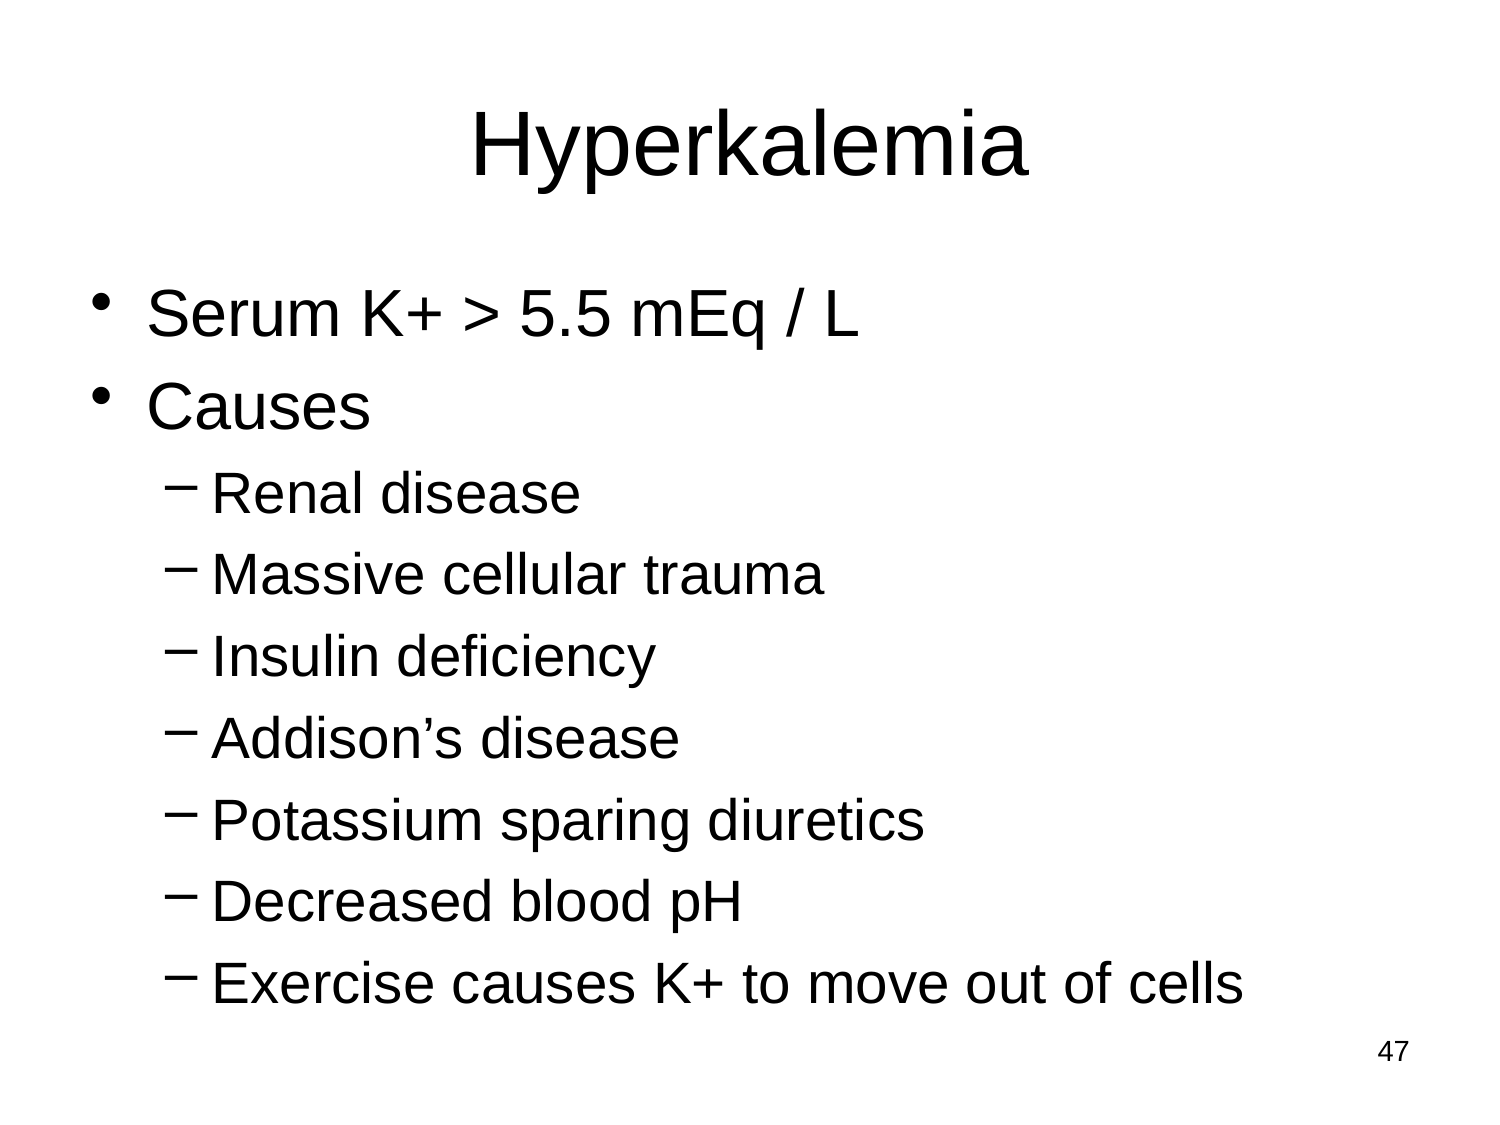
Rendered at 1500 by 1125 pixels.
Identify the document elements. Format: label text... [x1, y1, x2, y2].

slide_number 47 [1074, 1024, 1426, 1103]
title Hyperkalemia [75, 45, 1425, 233]
list Serum K+ > 5.5 mEq / L Causes Renal disease Massive cellular trauma Insulin deficiency Addison’s disease Potassium sparing diuretics Decreased blood pH Exercise causes K+ to move out of cells [75, 262, 1425, 1038]
